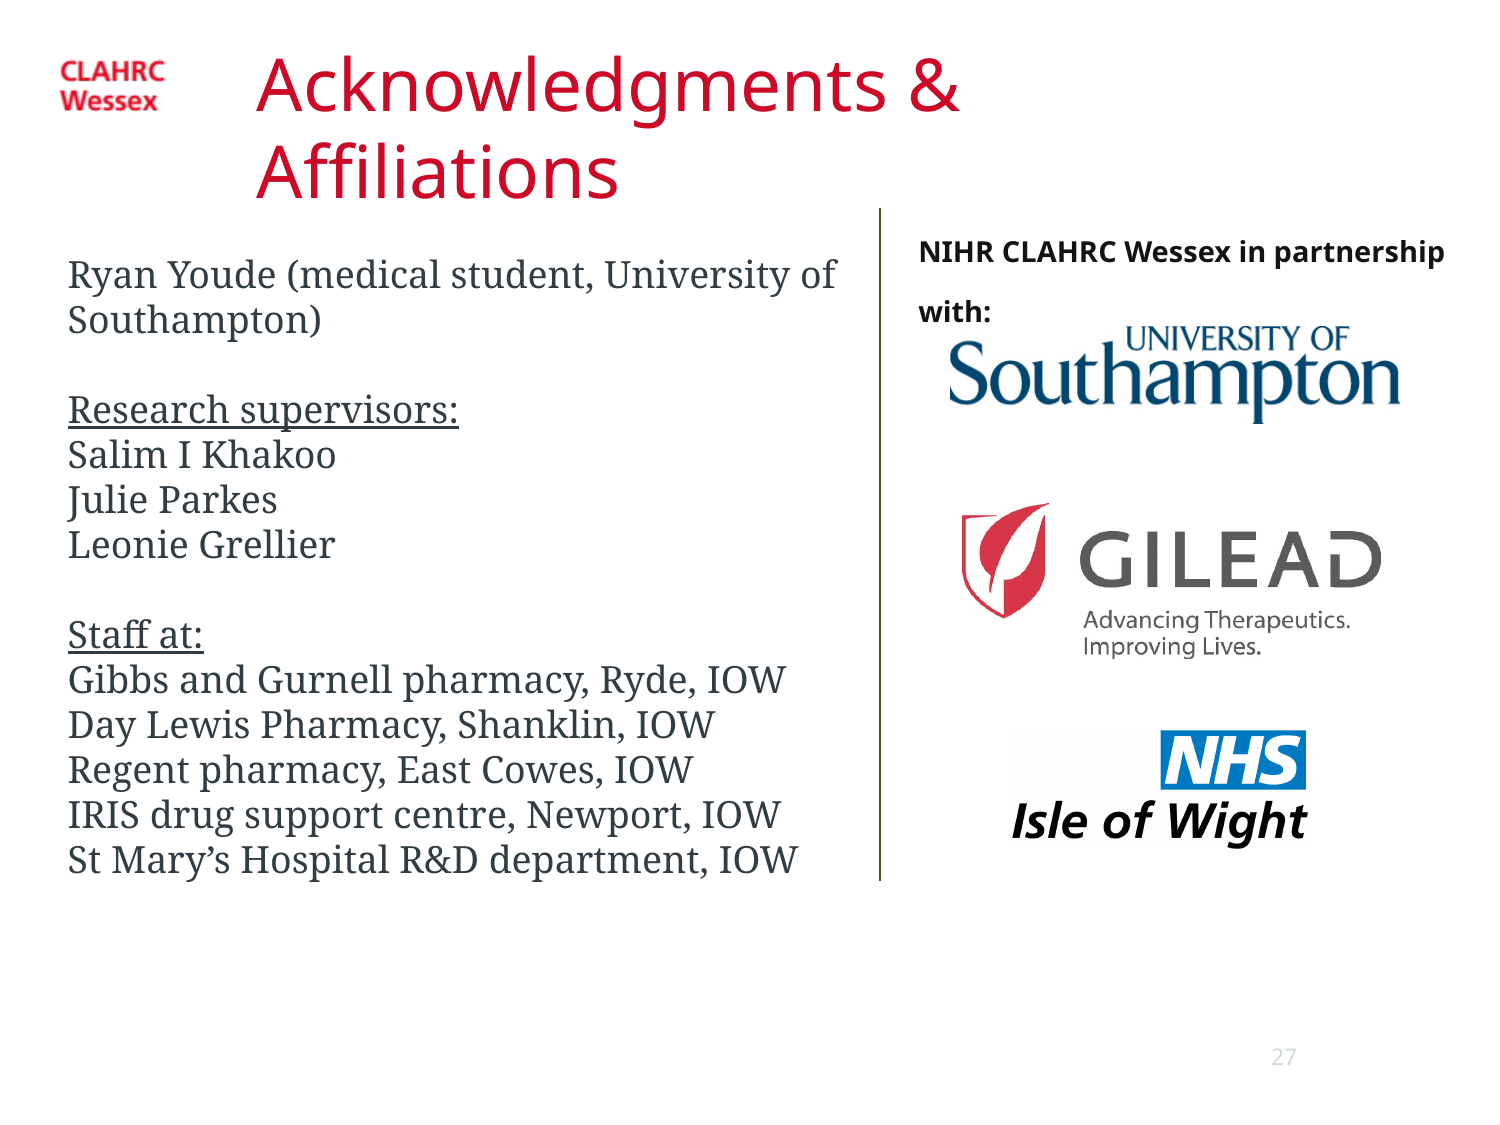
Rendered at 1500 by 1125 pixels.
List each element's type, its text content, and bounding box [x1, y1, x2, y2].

text_box Ryan Youde (medical student, University of Southampton) Research supervisors: Salim I Khakoo Julie Parkes Leonie Grellier Staff at: Gibbs and Gurnell pharmacy, Ryde, IOW Day Lewis Pharmacy, Shanklin, IOW Regent pharmacy, East Cowes, IOW IRIS drug support centre, Newport, IOW St Mary’s Hospital R&D department, IOW [53, 243, 904, 934]
picture [1011, 730, 1308, 849]
slide_number 27 [1128, 1034, 1441, 1110]
picture [950, 325, 1400, 424]
title Acknowledgments & Affiliations [242, 30, 1317, 138]
picture [962, 503, 1381, 660]
list NIHR CLAHRC Wessex in partnership with: [903, 219, 1471, 291]
